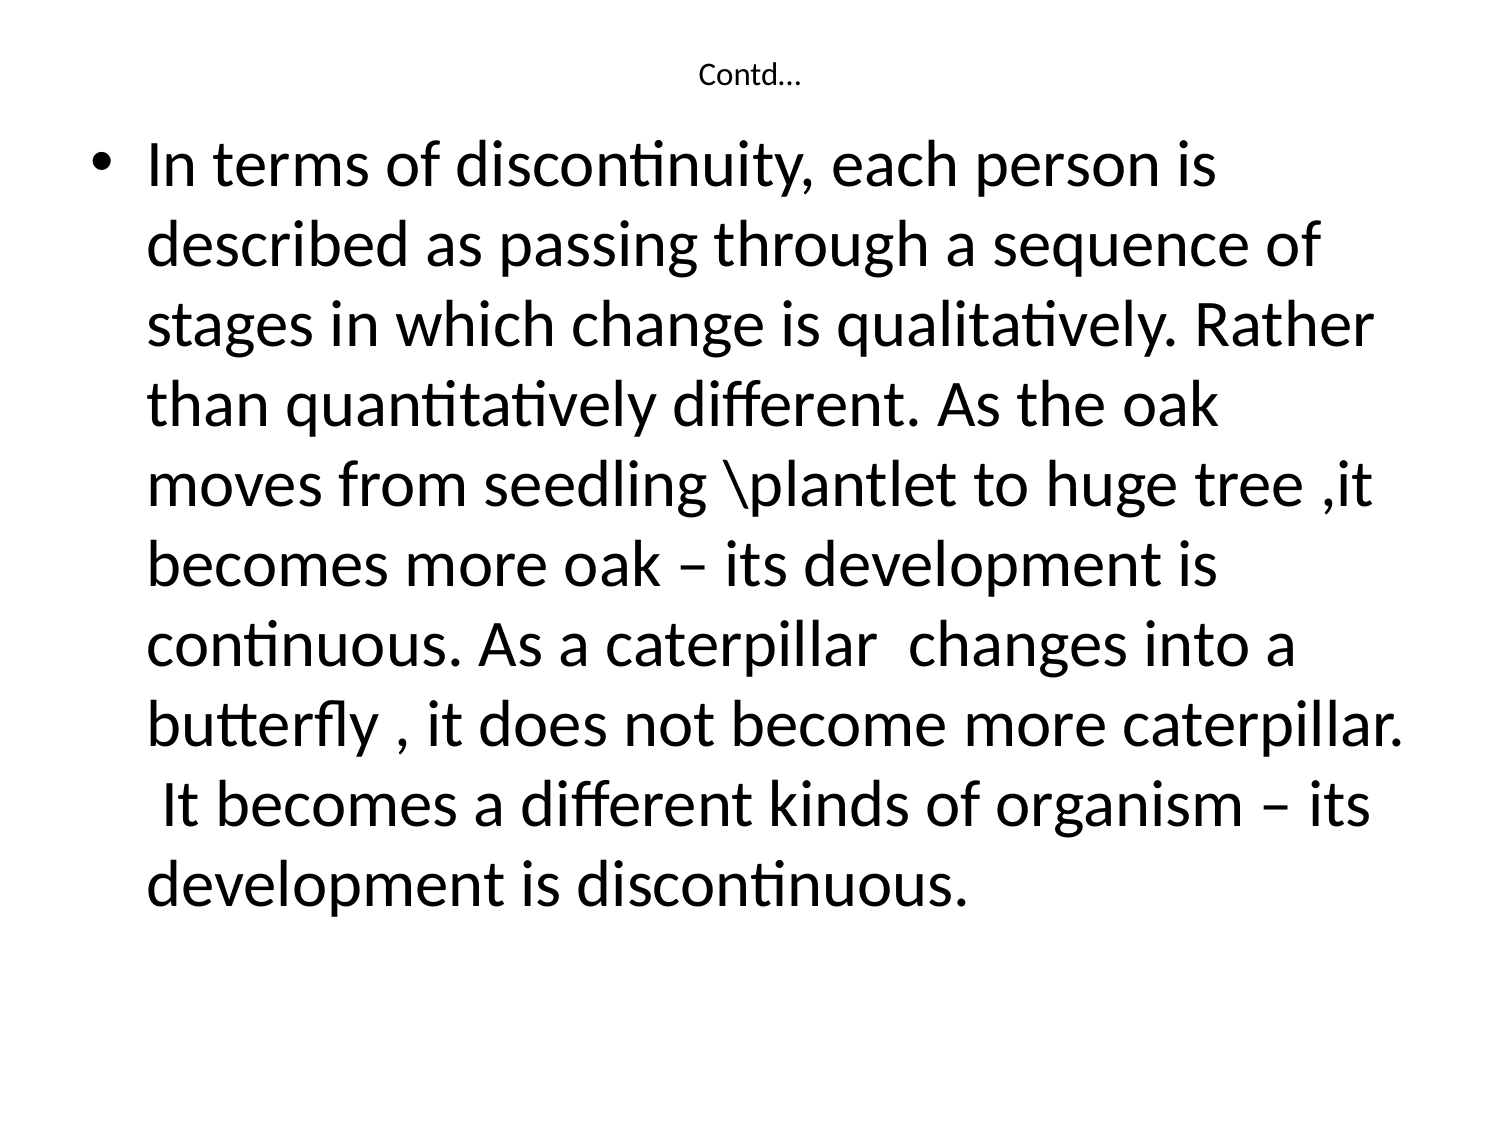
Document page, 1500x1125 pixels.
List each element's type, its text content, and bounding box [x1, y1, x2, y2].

title Contd… [75, 45, 1425, 100]
list In terms of discontinuity, each person is described as passing through a sequence of stages in which change is qualitatively. Rather than quantitatively different. As the oak moves from seedling \plantlet to huge tree ,it becomes more oak – its development is continuous. As a caterpillar changes into a butterfly , it does not become more caterpillar. It becomes a different kinds of organism – its development is discontinuous. [75, 112, 1425, 1025]
